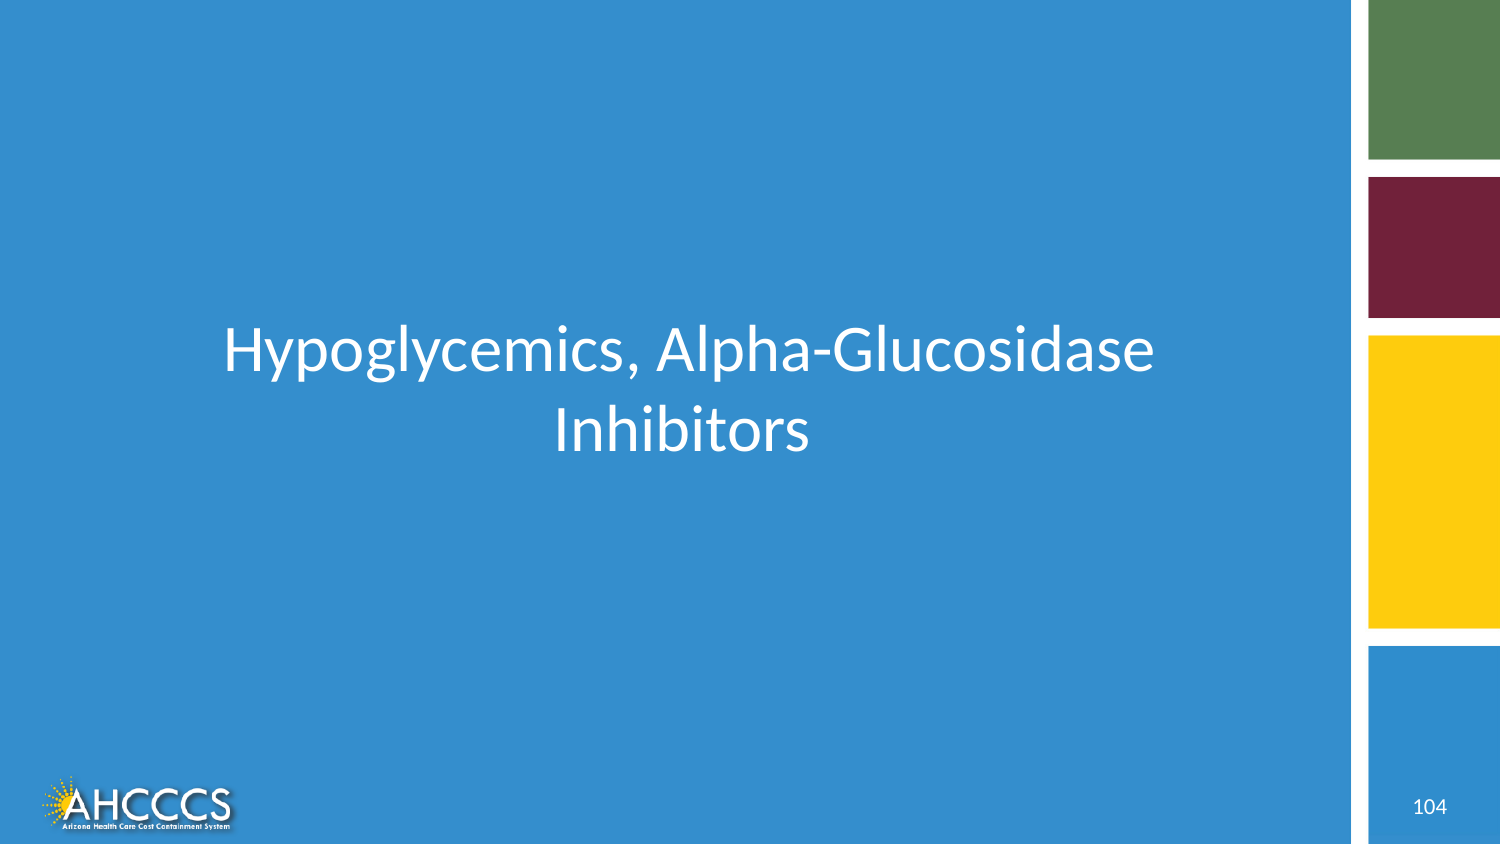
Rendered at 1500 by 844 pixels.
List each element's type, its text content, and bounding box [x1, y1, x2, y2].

title Hypoglycemics, Alpha-Glucosidase Inhibitors [89, 84, 1290, 472]
picture [0, 0, 1500, 844]
